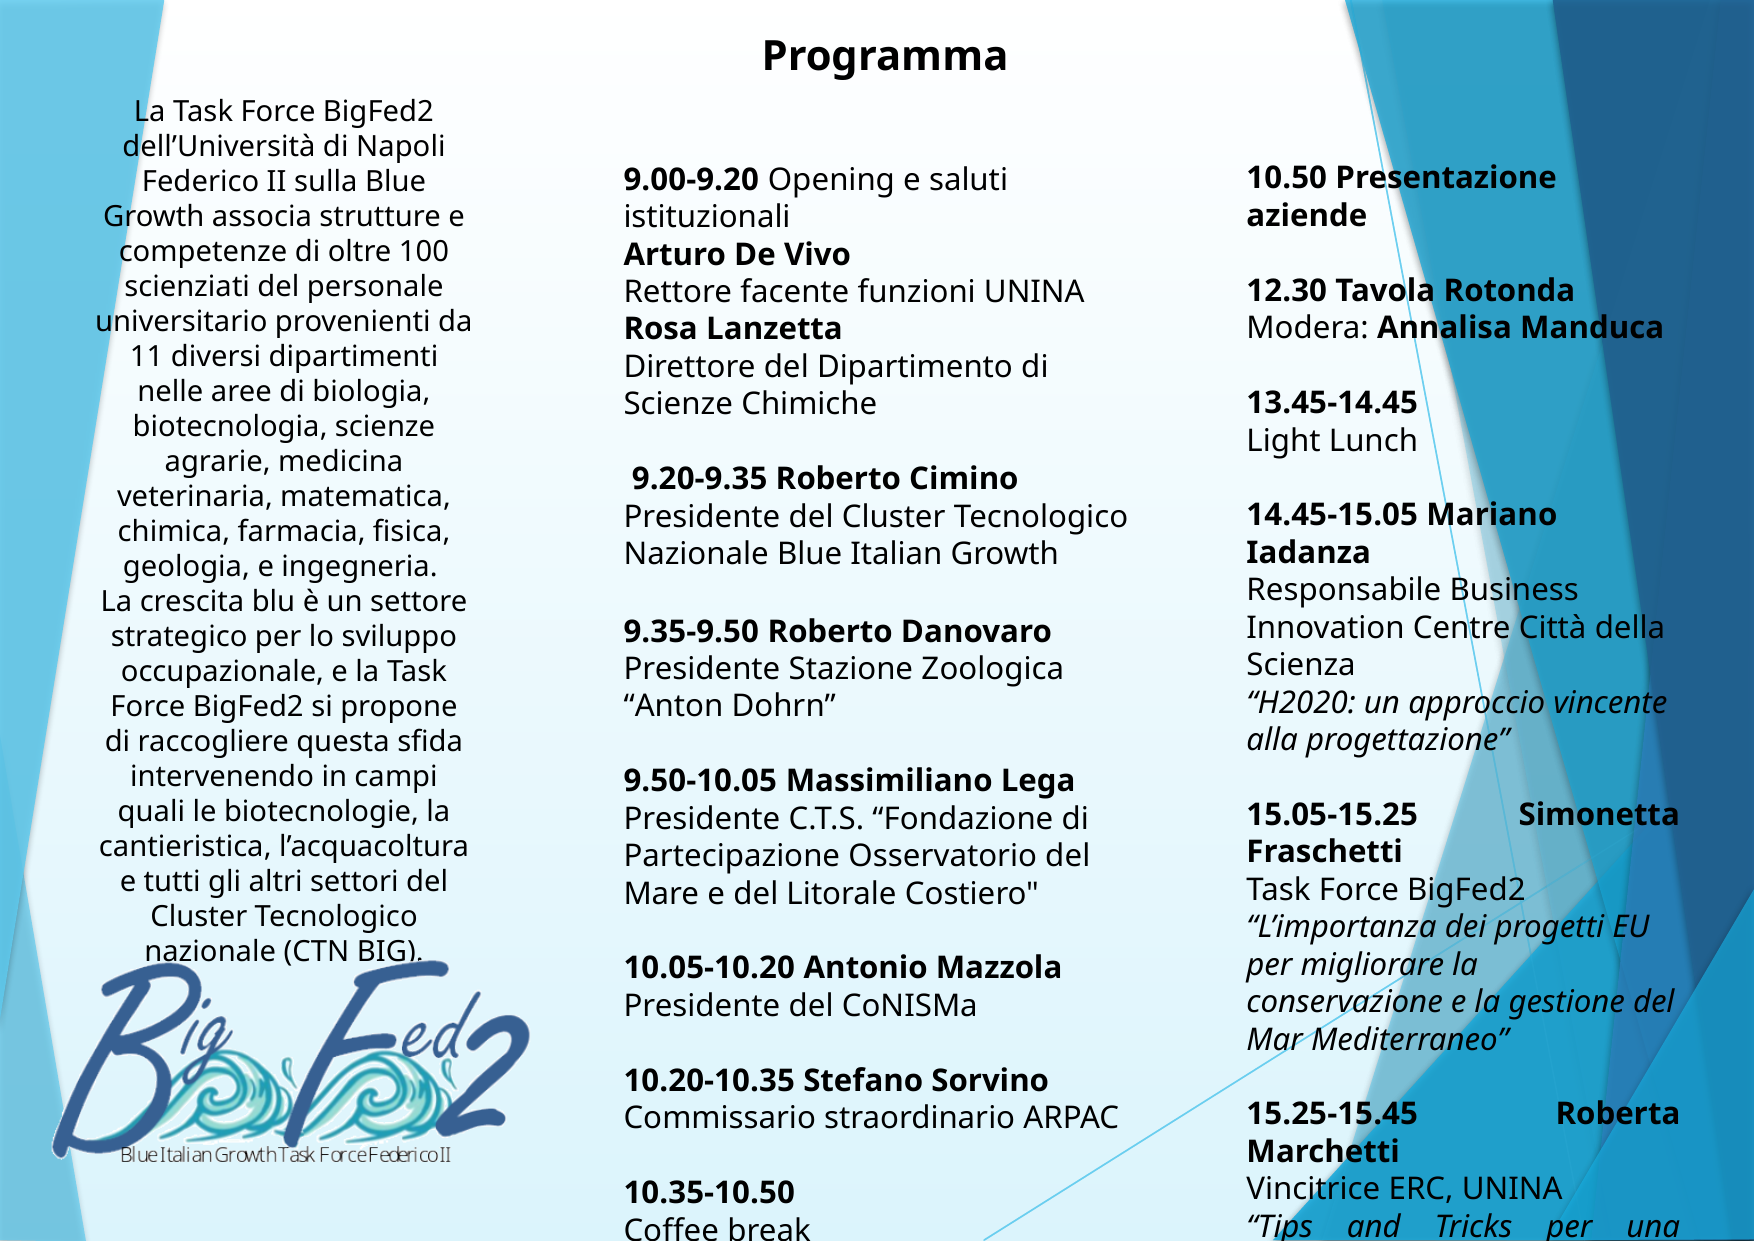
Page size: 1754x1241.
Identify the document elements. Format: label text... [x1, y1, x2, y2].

text_box La Task Force BigFed2 dell’Università di Napoli Federico II sulla Blue Growth associa strutture e competenze di oltre 100 scienziati del personale universitario provenienti da 11 diversi dipartimenti nelle aree di biologia, biotecnologia, scienze agrarie, medicina veterinaria, matematica, chimica, farmacia, fisica, geologia, e ingegneria. La crescita blu è un settore strategico per lo sviluppo occupazionale, e la Task Force BigFed2 si propone di raccogliere questa sfida intervenendo in campi quali le biotecnologie, la cantieristica, l’acquacoltura e tutti gli altri settori del Cluster Tecnologico nazionale (CTN BIG). [79, 85, 489, 950]
picture [44, 950, 536, 1179]
text_box 10.50 Presentazione aziende 12.30 Tavola Rotonda Modera: Annalisa Manduca 13.45-14.45 Light Lunch 14.45-15.05 Mariano Iadanza Responsabile Business Innovation Centre Città della Scienza “H2020: un approccio vincente alla progettazione” 15.05-15.25 Simonetta Fraschetti Task Force BigFed2 “L’importanza dei progetti EU per migliorare la conservazione e la gestione del Mar Mediterraneo” 15.25-15.45 Roberta Marchetti Vincitrice ERC, UNINA “Tips and Tricks per una proposta ERC di successo” 15.3045 Gianpiero Pepe Coordinatore Task Force BigFed2 Conclusioni [1231, 150, 1696, 1241]
text_box Programma 9.00-9.20 Opening e saluti istituzionali Arturo De Vivo Rettore facente funzioni UNINA Rosa Lanzetta Direttore del Dipartimento di Scienze Chimiche 9.20-9.35 Roberto Cimino Presidente del Cluster Tecnologico Nazionale Blue Italian Growth 9.35-9.50 Roberto Danovaro Presidente Stazione Zoologica “Anton Dohrn” 9.50-10.05 Massimiliano Lega Presidente C.T.S. “Fondazione di Partecipazione Osservatorio del Mare e del Litorale Costiero" 10.05-10.20 Antonio Mazzola Presidente del CoNISMa 10.20-10.35 Stefano Sorvino Commissario straordinario ARPAC 10.35-10.50 Coffee break [608, 21, 1173, 1241]
